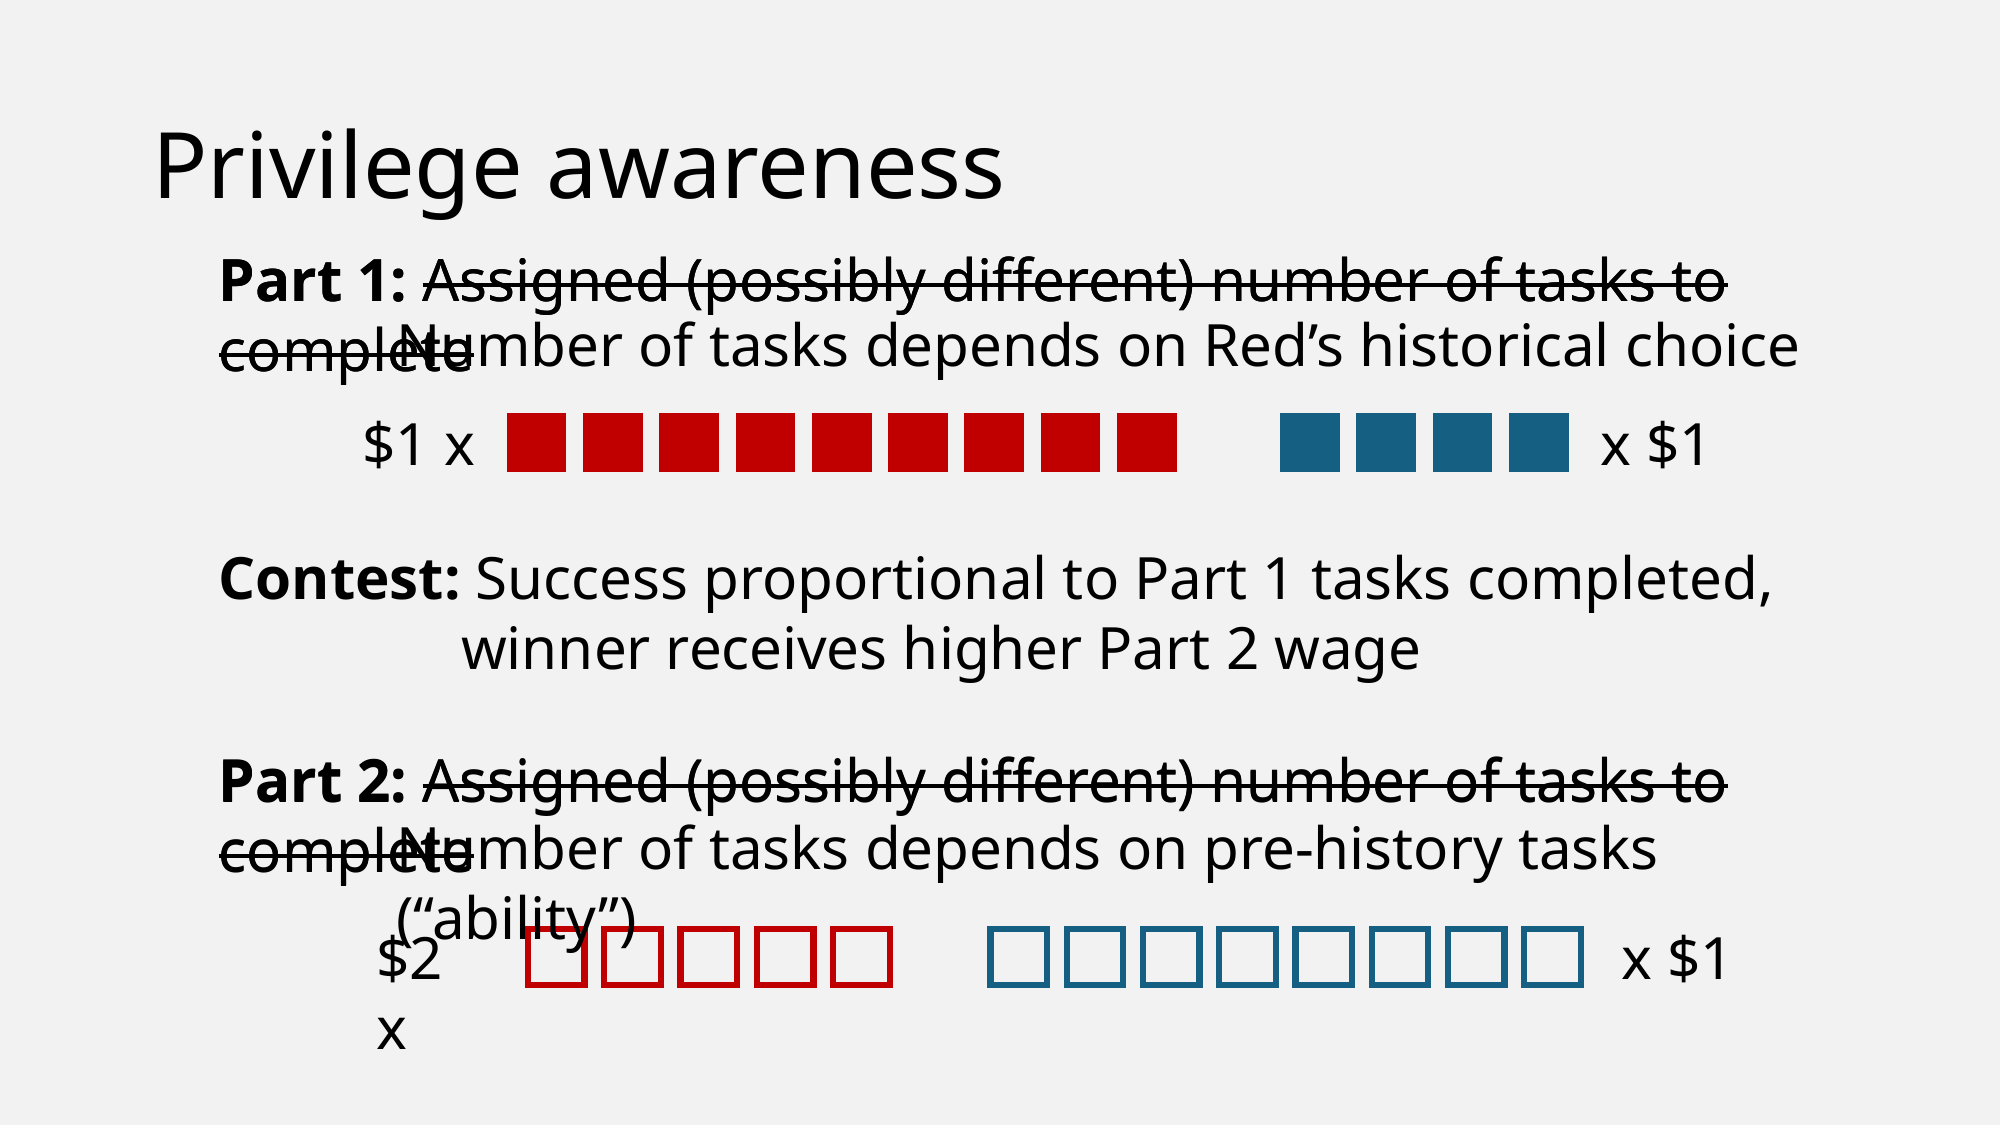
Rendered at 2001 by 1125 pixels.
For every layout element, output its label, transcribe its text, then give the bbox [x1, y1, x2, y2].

text_box Number of tasks depends on Red’s historical choice [381, 300, 1885, 386]
text_box Number of tasks depends on pre-history tasks (“ability”) [381, 892, 1885, 959]
text_box Contest: Success proportional to Part 1 tasks completed, winner receives higher Part 2 wage [204, 534, 1930, 689]
text_box Part 1: Assigned (possibly different) number of tasks to complete [204, 235, 1930, 391]
text_box $2 x [361, 914, 494, 1069]
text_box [989, 928, 1582, 986]
text_box x $1 [1606, 959, 1749, 999]
text_box $1 x [347, 399, 490, 485]
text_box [1281, 413, 1568, 472]
title Privilege awareness [137, 59, 1863, 278]
text_box Part 2: Assigned (possibly different) number of tasks to complete [204, 736, 1930, 892]
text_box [527, 928, 891, 986]
text_box x $1 [1585, 399, 1728, 485]
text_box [507, 413, 1176, 472]
